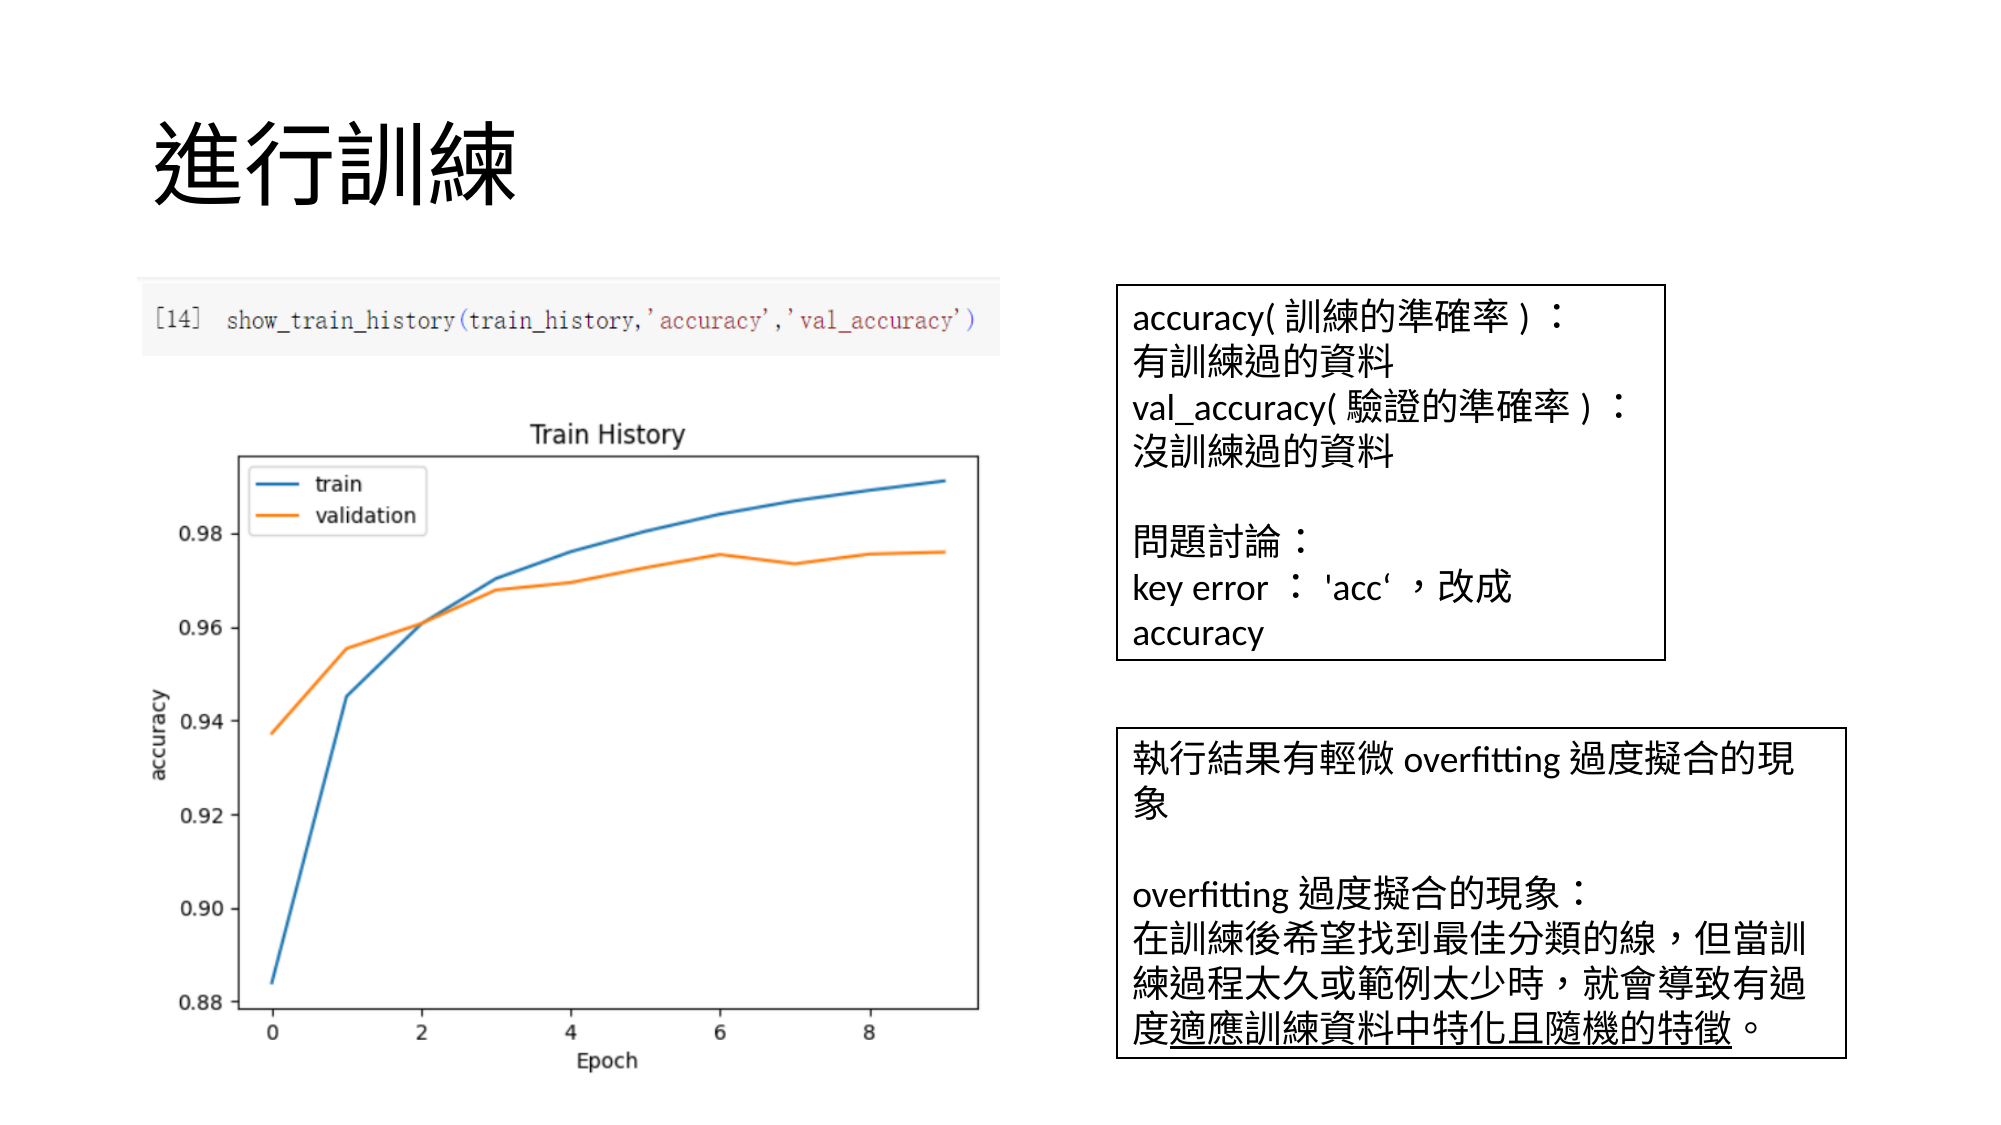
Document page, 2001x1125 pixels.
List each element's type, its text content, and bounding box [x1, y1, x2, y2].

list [137, 277, 1000, 356]
text_box 執行結果有輕微overfitting過度擬合的現象 overfitting過度擬合的現象： 在訓練後希望找到最佳分類的線，但當訓練過程太久或範例太少時，就會導致有過度適應訓練資料中特化且隨機的特徵。 [1116, 727, 1847, 1059]
picture [137, 398, 999, 1082]
text_box accuracy(訓練的準確率)： 有訓練過的資料 val_accuracy(驗證的準確率)： 沒訓練過的資料 問題討論： key error：'acc‘，改成accuracy [1116, 284, 1666, 661]
title 進行訓練 [137, 59, 1863, 278]
